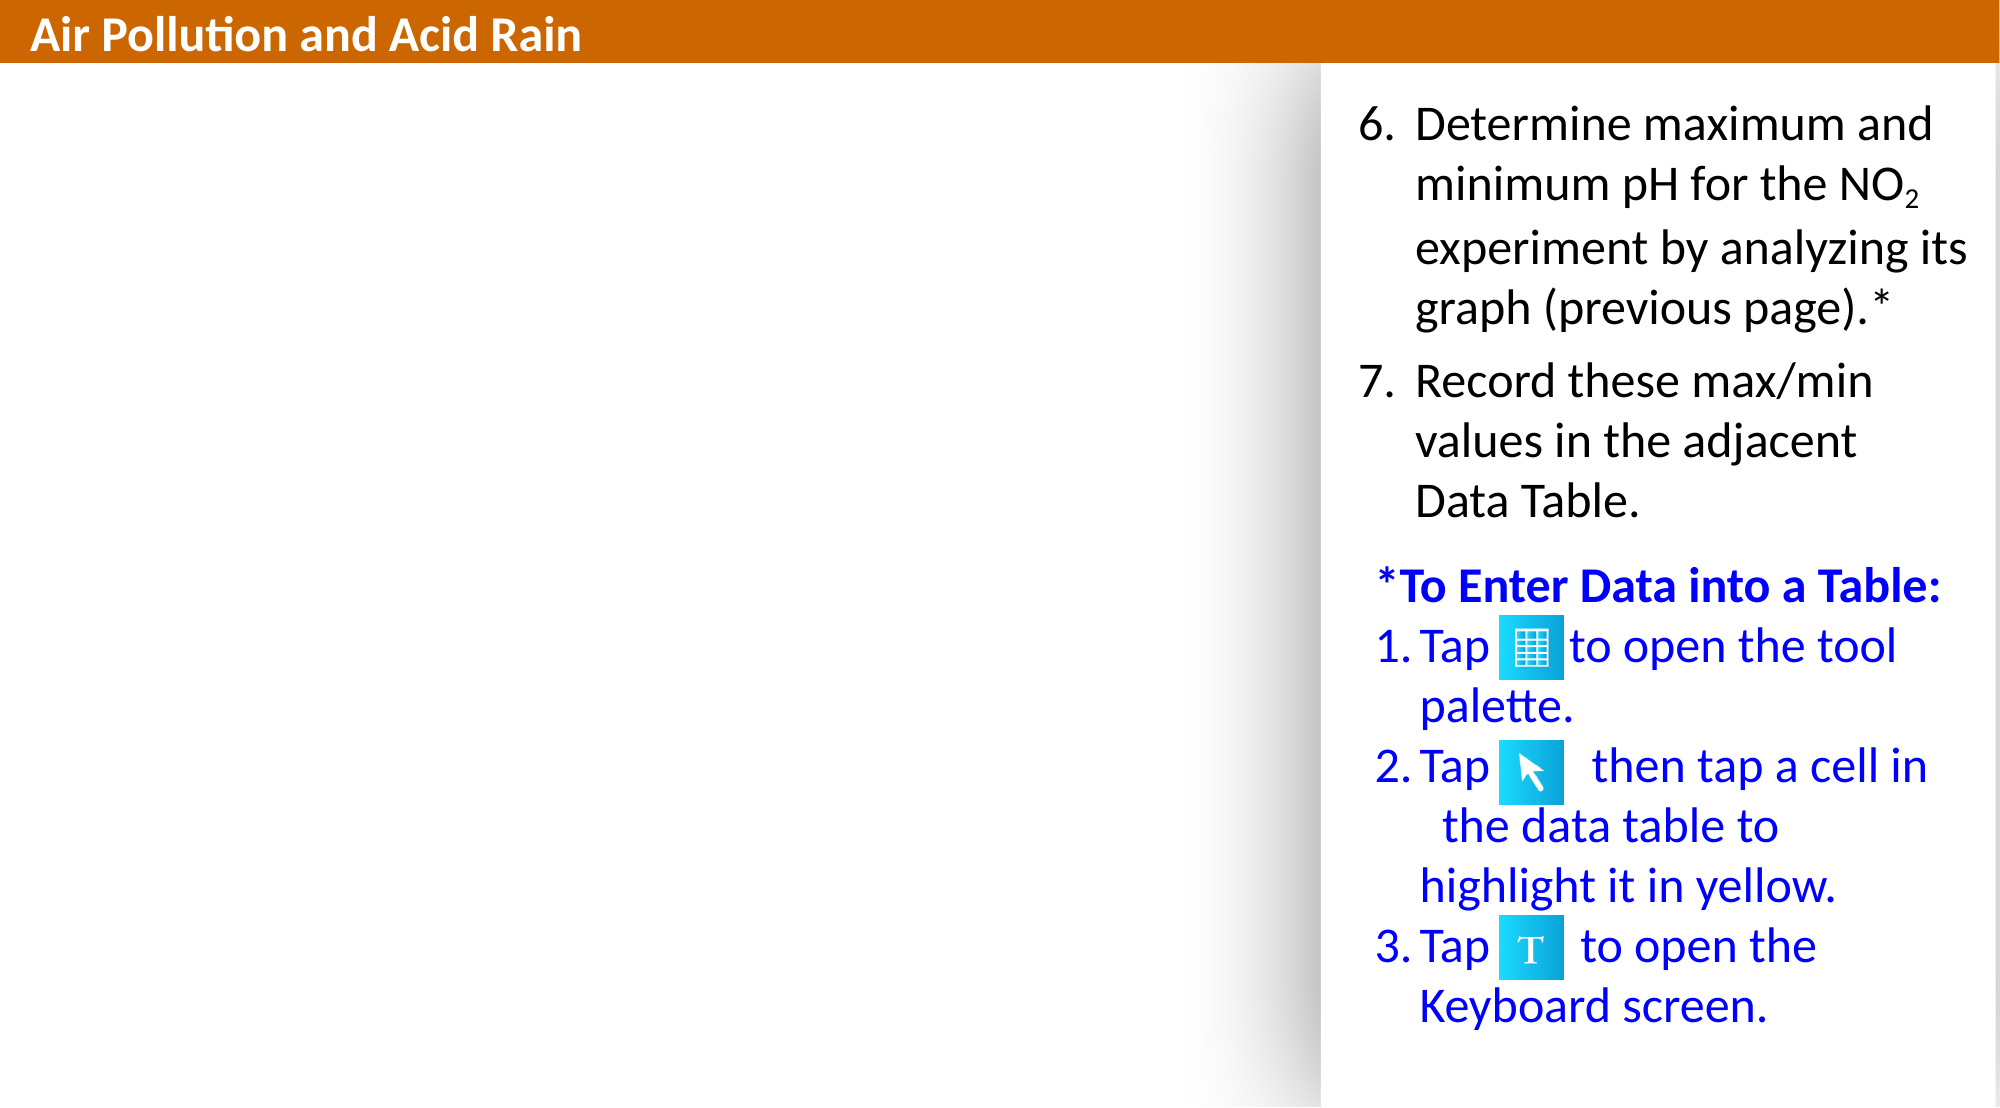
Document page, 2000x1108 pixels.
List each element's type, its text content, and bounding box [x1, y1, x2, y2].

picture [1499, 615, 1548, 681]
text_box Determine maximum and minimum pH for the NO2 experiment by analyzing its graph (previous page).* Record these max/min values in the adjacent Data Table. [1358, 90, 2000, 528]
text_box [1320, 63, 1996, 1107]
text_box *To Enter Data into a Table: 1. Tap to open the tool palette. 2. Tap then tap a cell in the data table to highlight it in yellow. 3. Tap to open the Keyboard screen. [1374, 552, 1963, 1033]
picture [1499, 915, 1543, 981]
picture [1499, 740, 1543, 806]
text_box Air Pollution and Acid Rain [0, 1, 2000, 62]
